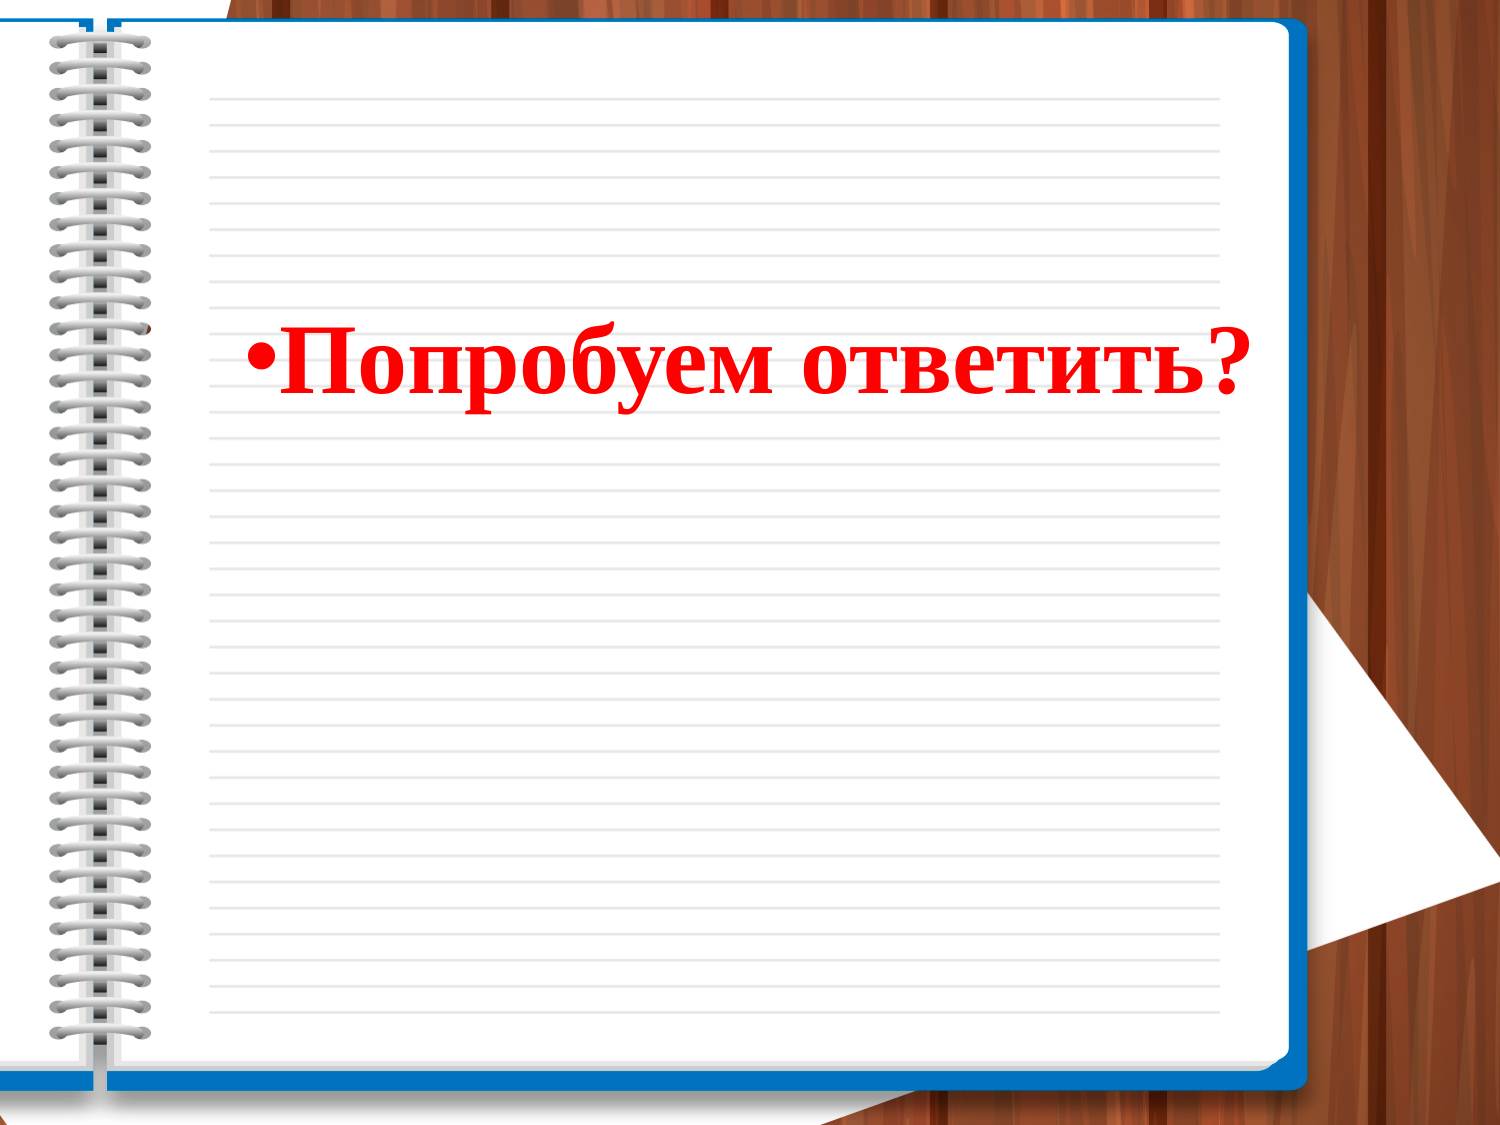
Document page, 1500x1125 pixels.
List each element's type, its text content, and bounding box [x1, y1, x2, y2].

list Попробуем ответить? [103, 299, 1397, 1014]
picture [0, 0, 1500, 1125]
